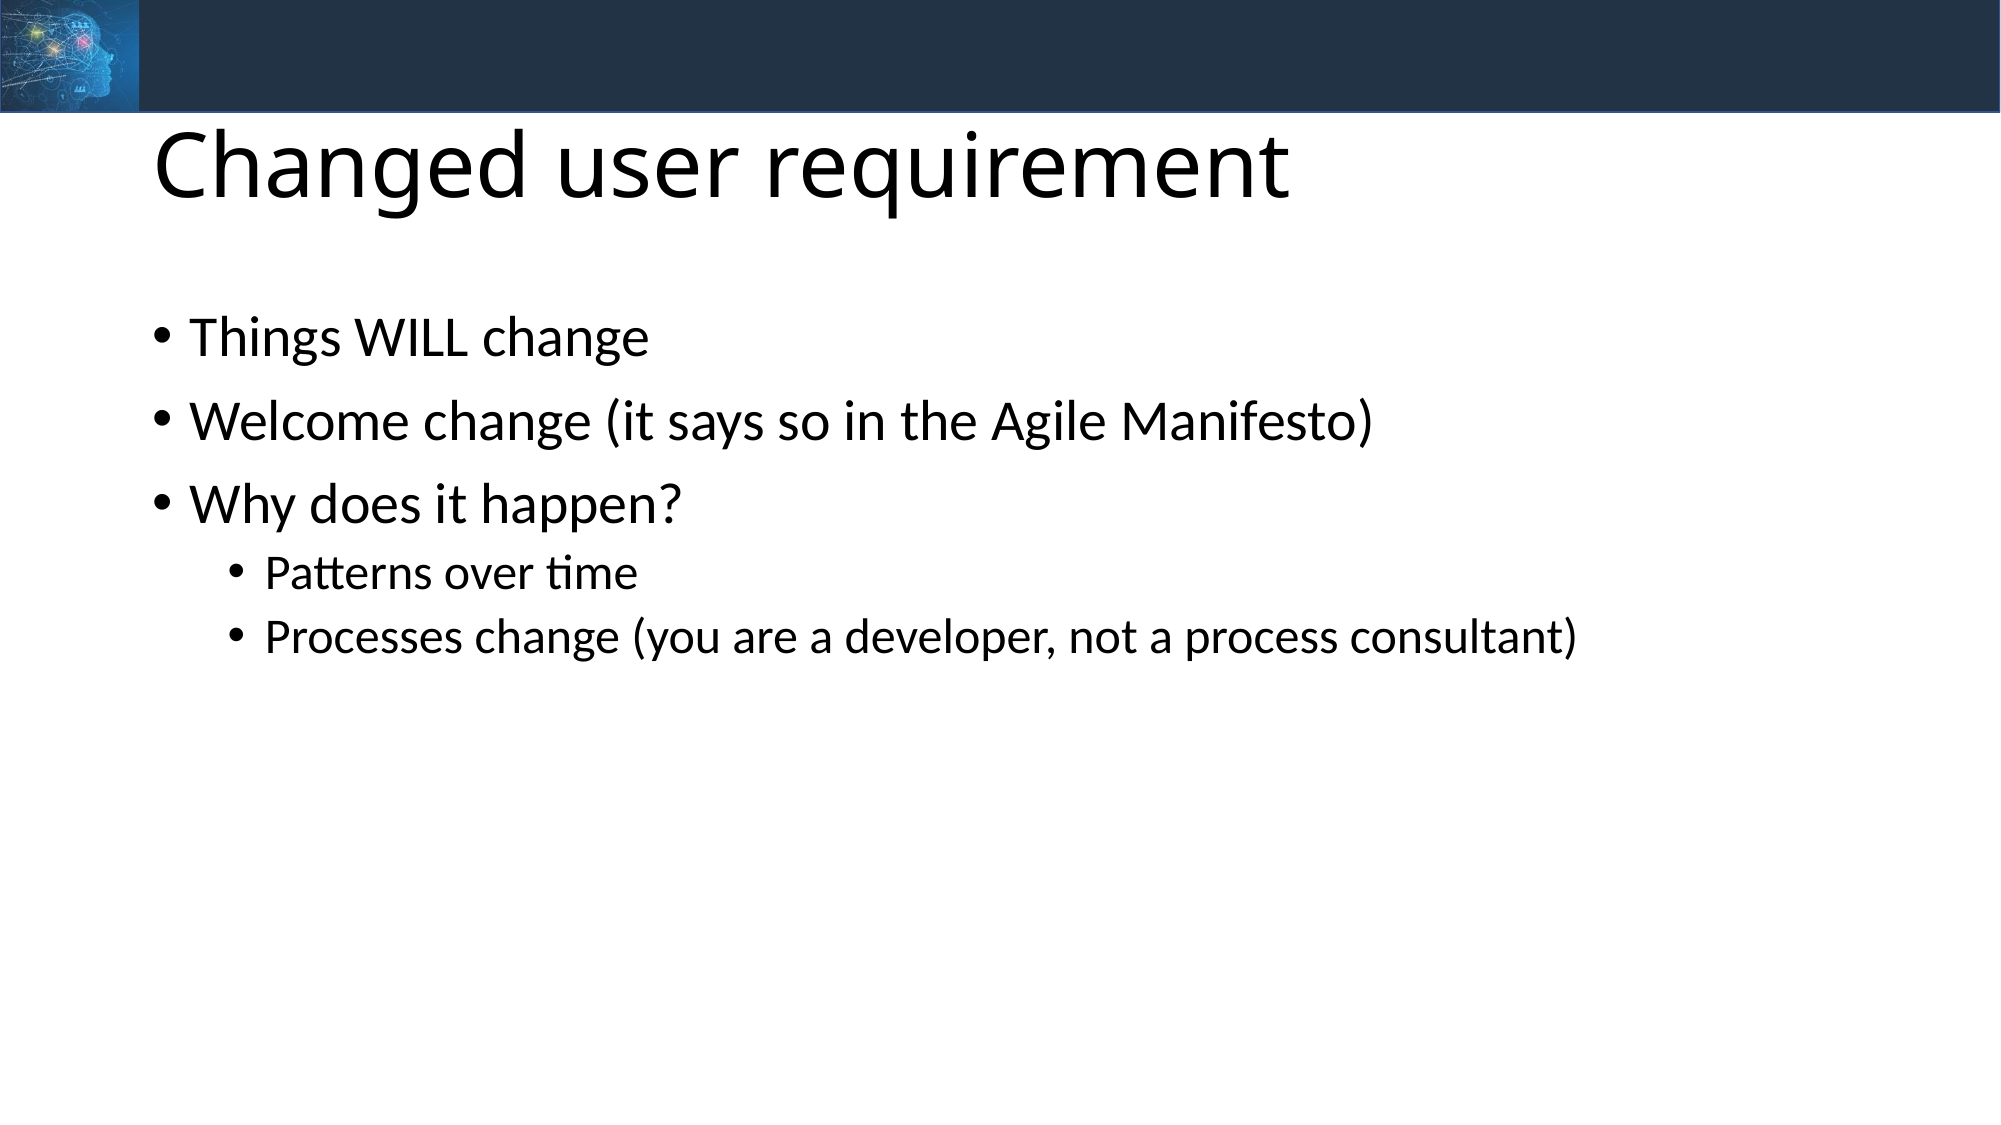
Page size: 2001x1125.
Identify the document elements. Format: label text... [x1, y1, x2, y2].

title Changed user requirement [137, 59, 1863, 278]
list Things WILL change Welcome change (it says so in the Agile Manifesto) Why does it happen? Patterns over time Processes change (you are a developer, not a process consultant) [137, 299, 1863, 1014]
picture [2, 0, 140, 111]
